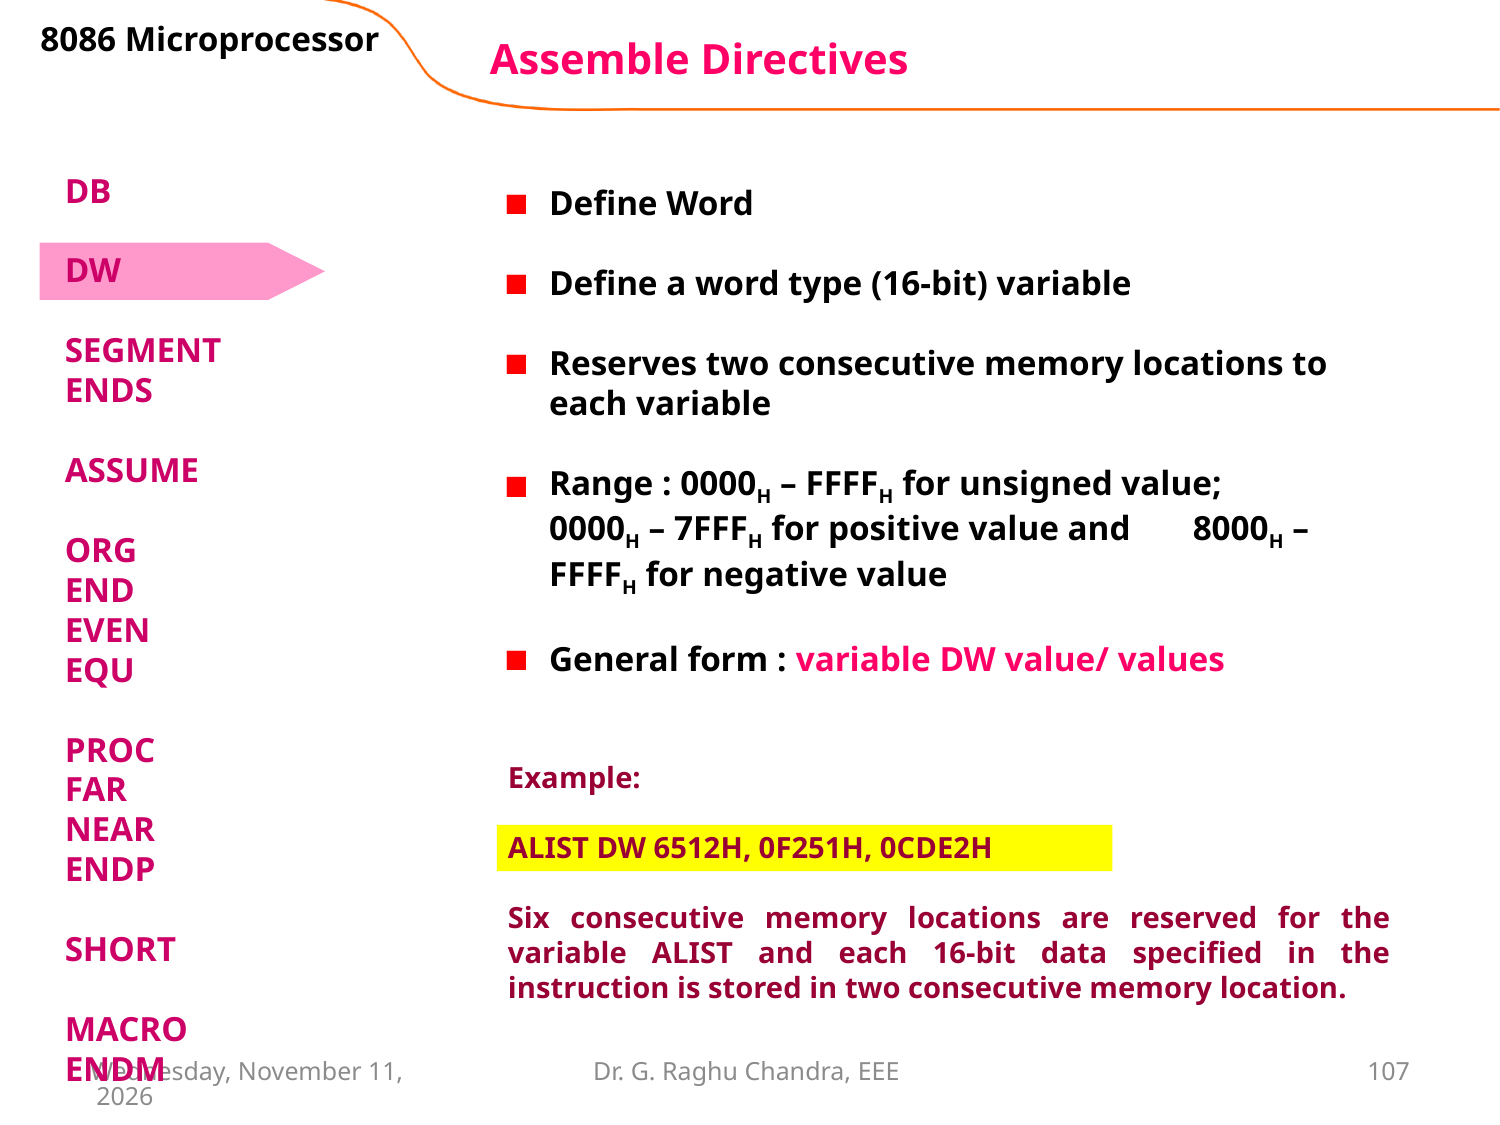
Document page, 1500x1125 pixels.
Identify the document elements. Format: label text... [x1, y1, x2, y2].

picture [502, 646, 526, 670]
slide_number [75, 1042, 425, 1103]
title Assemble Directives [474, 18, 1463, 99]
text_box Define Word Define a word type (16-bit) variable Reserves two consecutive memory locations to each variable Range : 0000H – FFFFH for unsigned value; 0000H – 7FFFH for positive value and 8000H – FFFFH for negative value General form : variable DW value/ values [487, 174, 1413, 726]
picture [502, 190, 526, 214]
text_box DB DW SEGMENT ENDS ASSUME ORG END EVEN EQU PROC FAR NEAR ENDP SHORT MACRO ENDM [50, 162, 295, 1096]
text_box [37, 240, 50, 303]
picture [502, 472, 526, 497]
picture [502, 270, 526, 294]
picture [502, 350, 526, 374]
slide_number 107 [1074, 1042, 1425, 1103]
footer Dr. G. Raghu Chandra, EEE [512, 1042, 988, 1103]
text_box Example: ALIST DW 6512H, 0F251H, 0CDE2H Six consecutive memory locations are reserved for the variable ALIST and each 16-bit data specified in the instruction is stored in two consecutive memory location. [493, 752, 1406, 1012]
picture [308, 0, 1500, 111]
text_box [295, 253, 328, 289]
text_box 8086 Microprocessor [10, 10, 411, 66]
